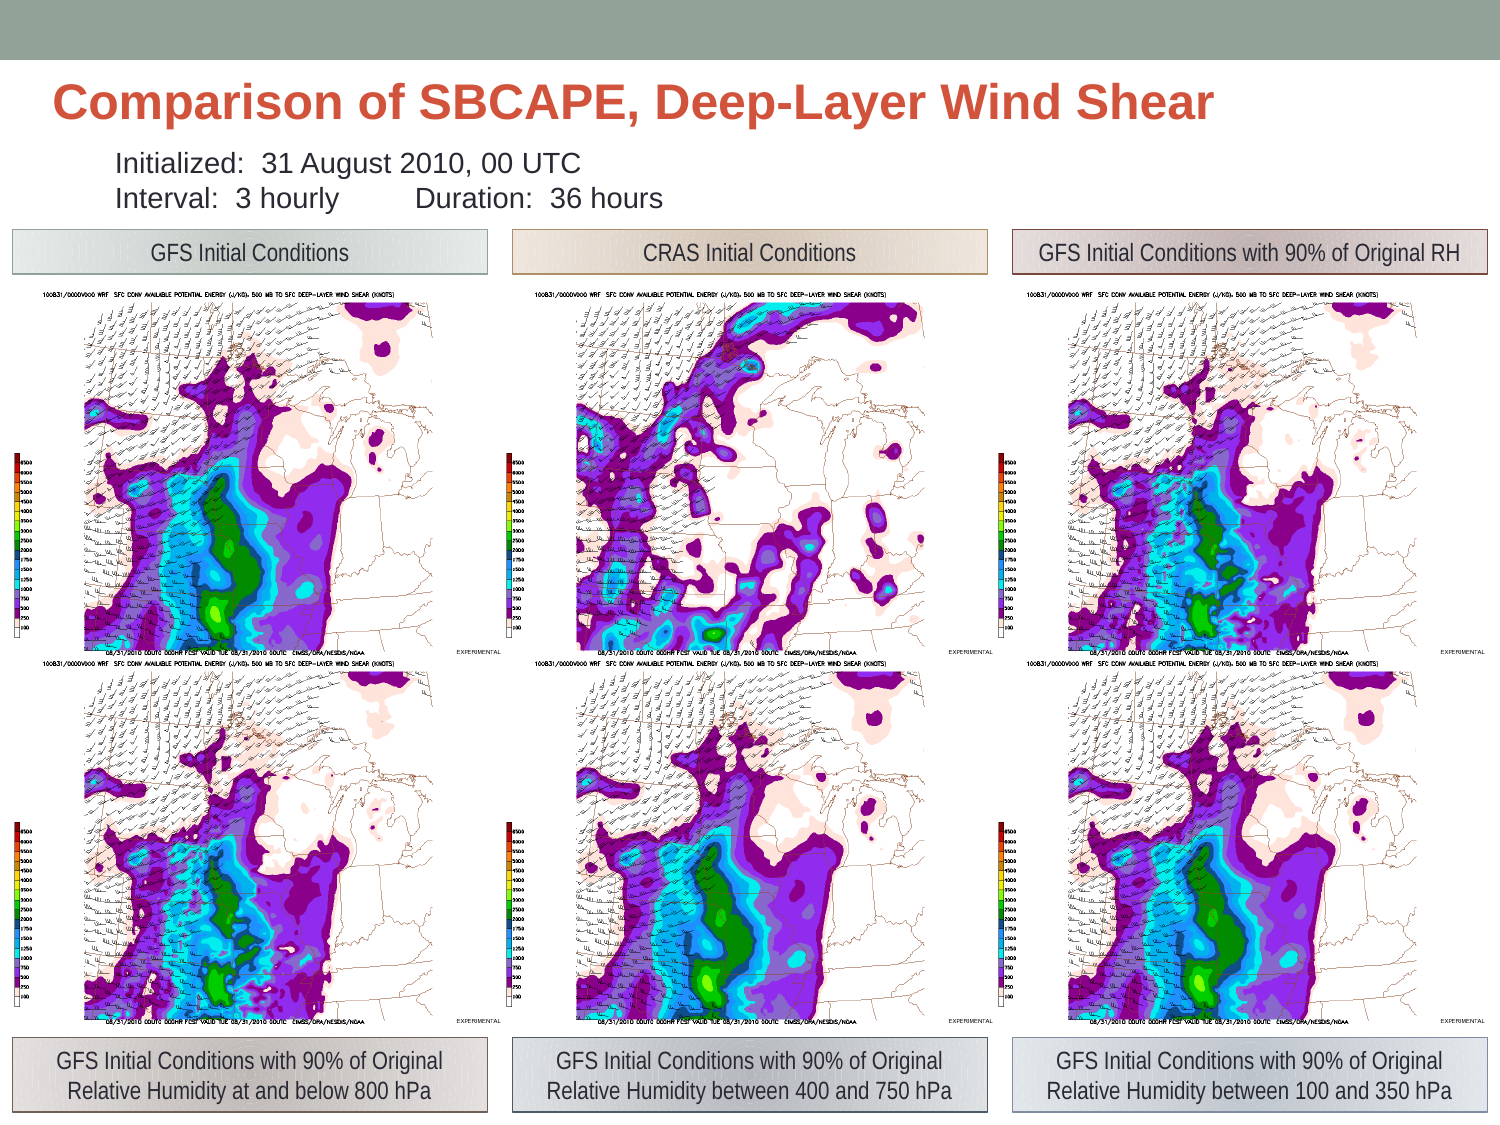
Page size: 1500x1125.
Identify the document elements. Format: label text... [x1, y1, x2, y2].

picture [12, 287, 1488, 1026]
text_box Comparison of SBCAPE, Deep-Layer Wind Shear [37, 62, 1463, 138]
text_box GFS Initial Conditions with 90% of Original Relative Humidity between 100 and 350 hPa [1012, 1037, 1488, 1113]
text_box GFS Initial Conditions with 90% of Original Relative Humidity at and below 800 hPa [12, 1037, 488, 1113]
text_box GFS Initial Conditions with 90% of Original RH [1012, 229, 1488, 275]
text_box GFS Initial Conditions [12, 229, 488, 275]
text_box Initialized: 31 August 2010, 00 UTC Interval: 3 hourly Duration: 36 hours [99, 138, 750, 223]
text_box GFS Initial Conditions with 90% of Original Relative Humidity between 400 and 750 hPa [512, 1037, 988, 1113]
text_box CRAS Initial Conditions [512, 229, 988, 275]
